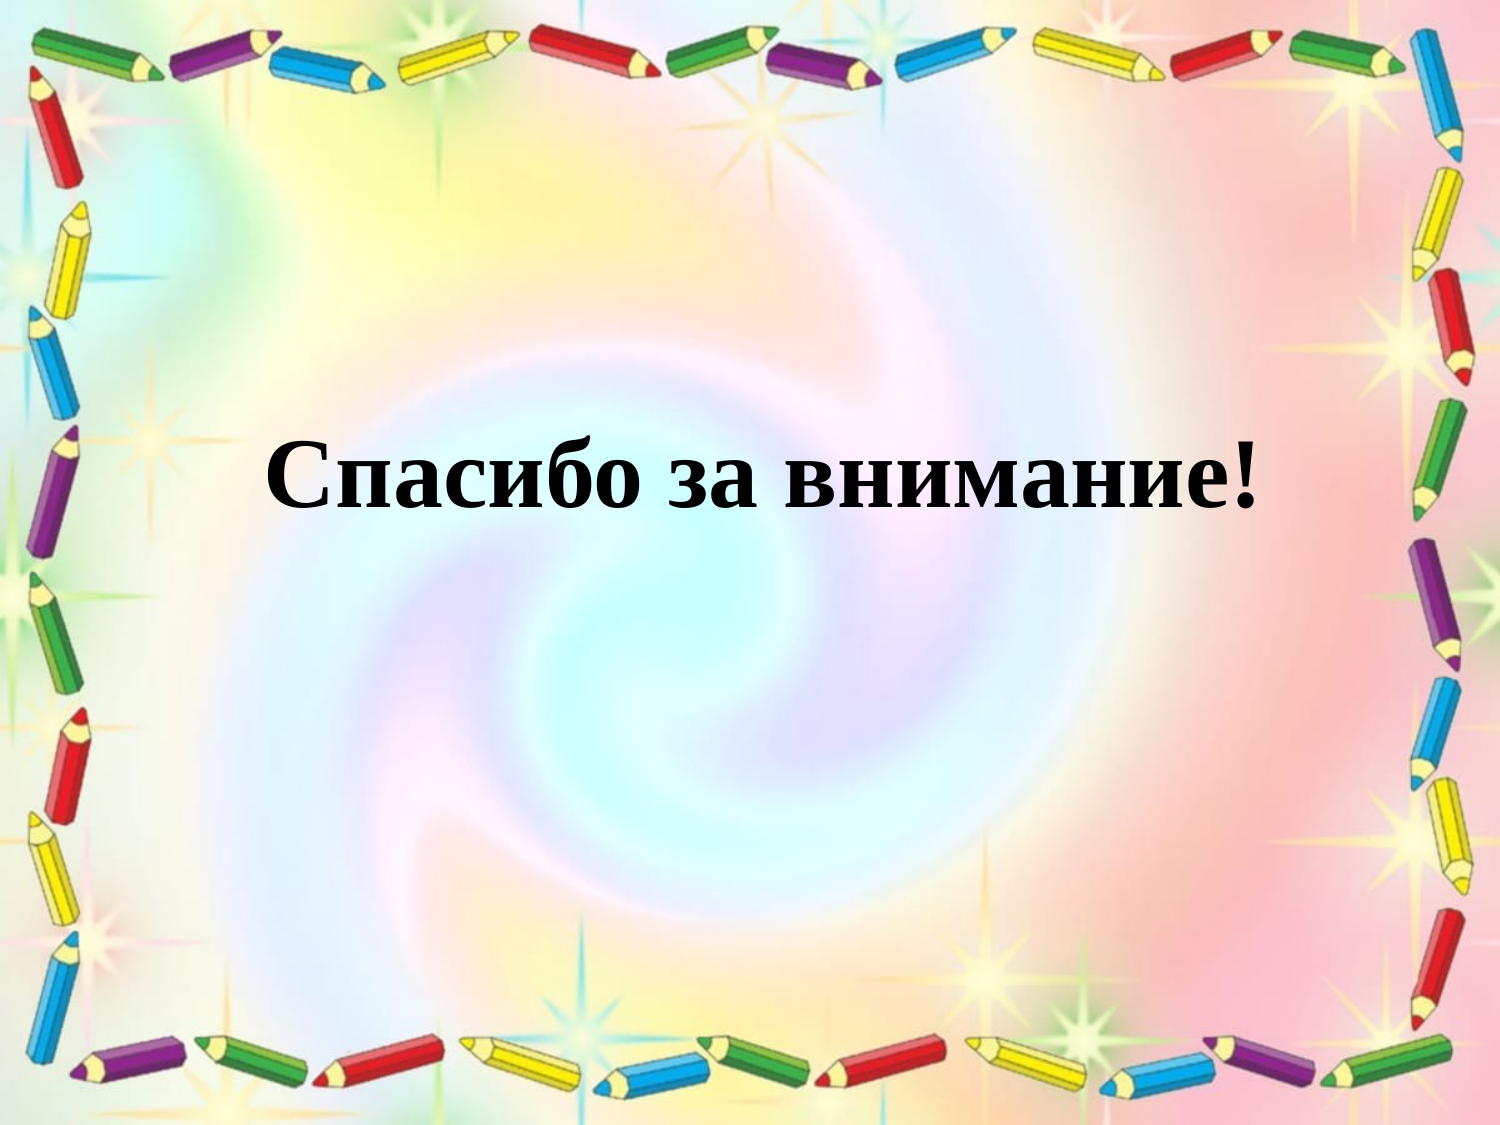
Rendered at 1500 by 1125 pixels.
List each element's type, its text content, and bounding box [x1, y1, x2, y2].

title Спасибо за внимание! [88, 373, 1439, 561]
picture [0, 0, 1500, 1125]
